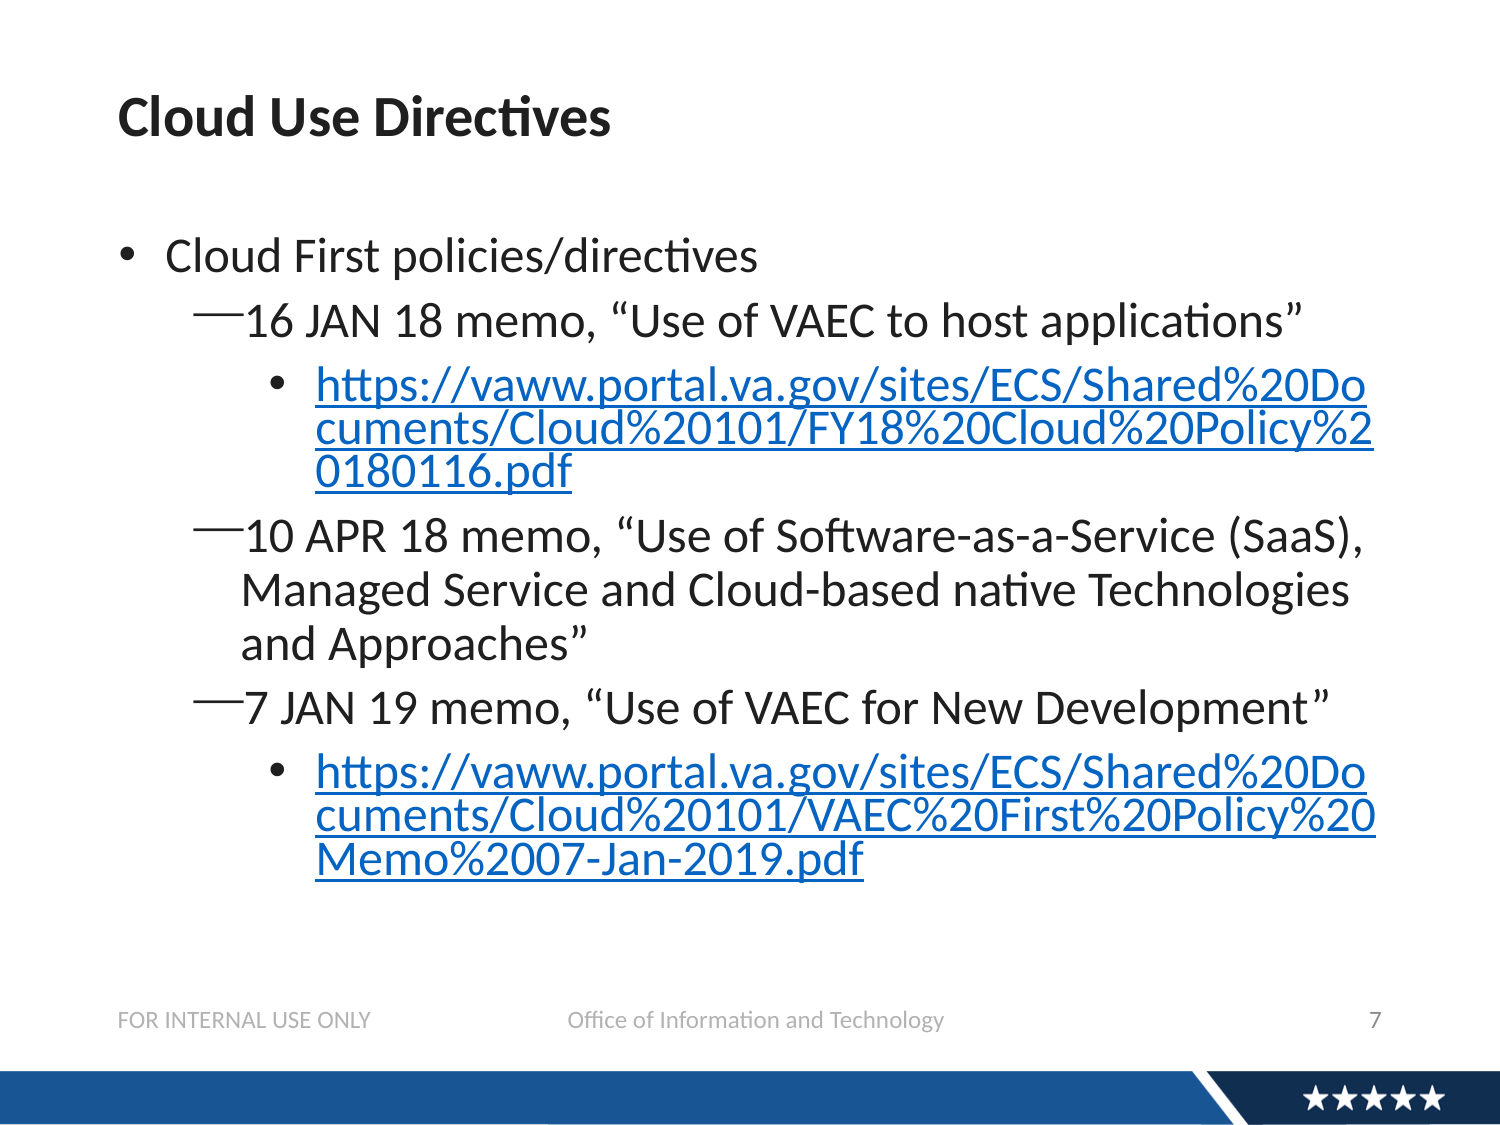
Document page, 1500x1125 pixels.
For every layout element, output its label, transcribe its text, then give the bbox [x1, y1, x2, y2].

footer FOR INTERNAL USE ONLY Office of Information and Technology [102, 988, 1030, 1049]
title Cloud Use Directives [103, 61, 1397, 174]
slide_number 7 [1059, 988, 1397, 1049]
list Cloud First policies/directives 16 JAN 18 memo, “Use of VAEC to host applications” https://vaww.portal.va.gov/sites/ECS/Shared%20Documents/Cloud%20101/FY18%20Cloud%20Policy%20180116.pdf 10 APR 18 memo, “Use of Software-as-a-Service (SaaS), Managed Service and Cloud-based native Technologies and Approaches” 7 JAN 19 memo, “Use of VAEC for New Development” https://vaww.portal.va.gov/sites/ECS/Shared%20Documents/Cloud%20101/VAEC%20First%20Policy%20Memo%2007-Jan-2019.pdf [103, 221, 1398, 959]
picture [0, 1070, 1500, 1125]
